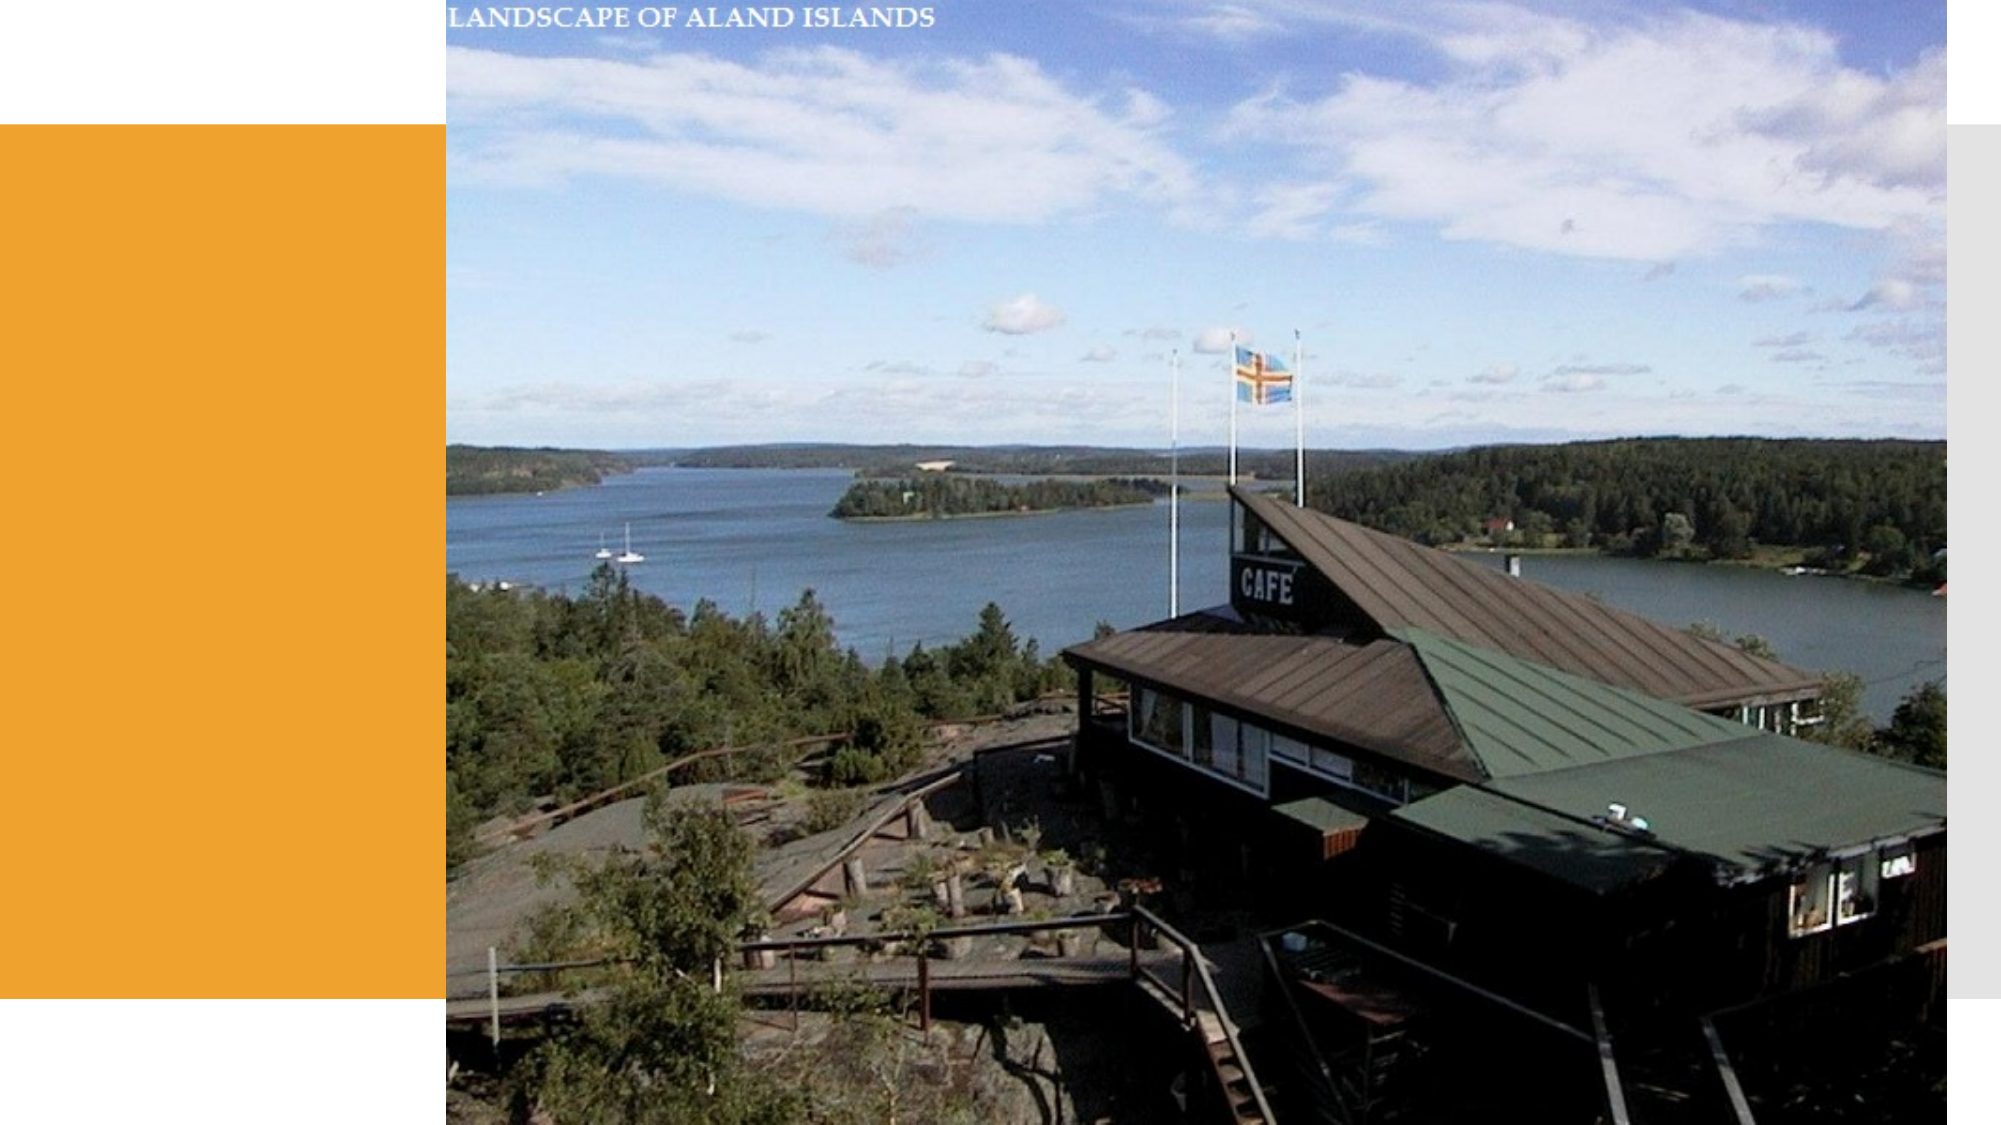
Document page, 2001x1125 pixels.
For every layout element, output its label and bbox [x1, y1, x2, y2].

list [446, 0, 1947, 1125]
